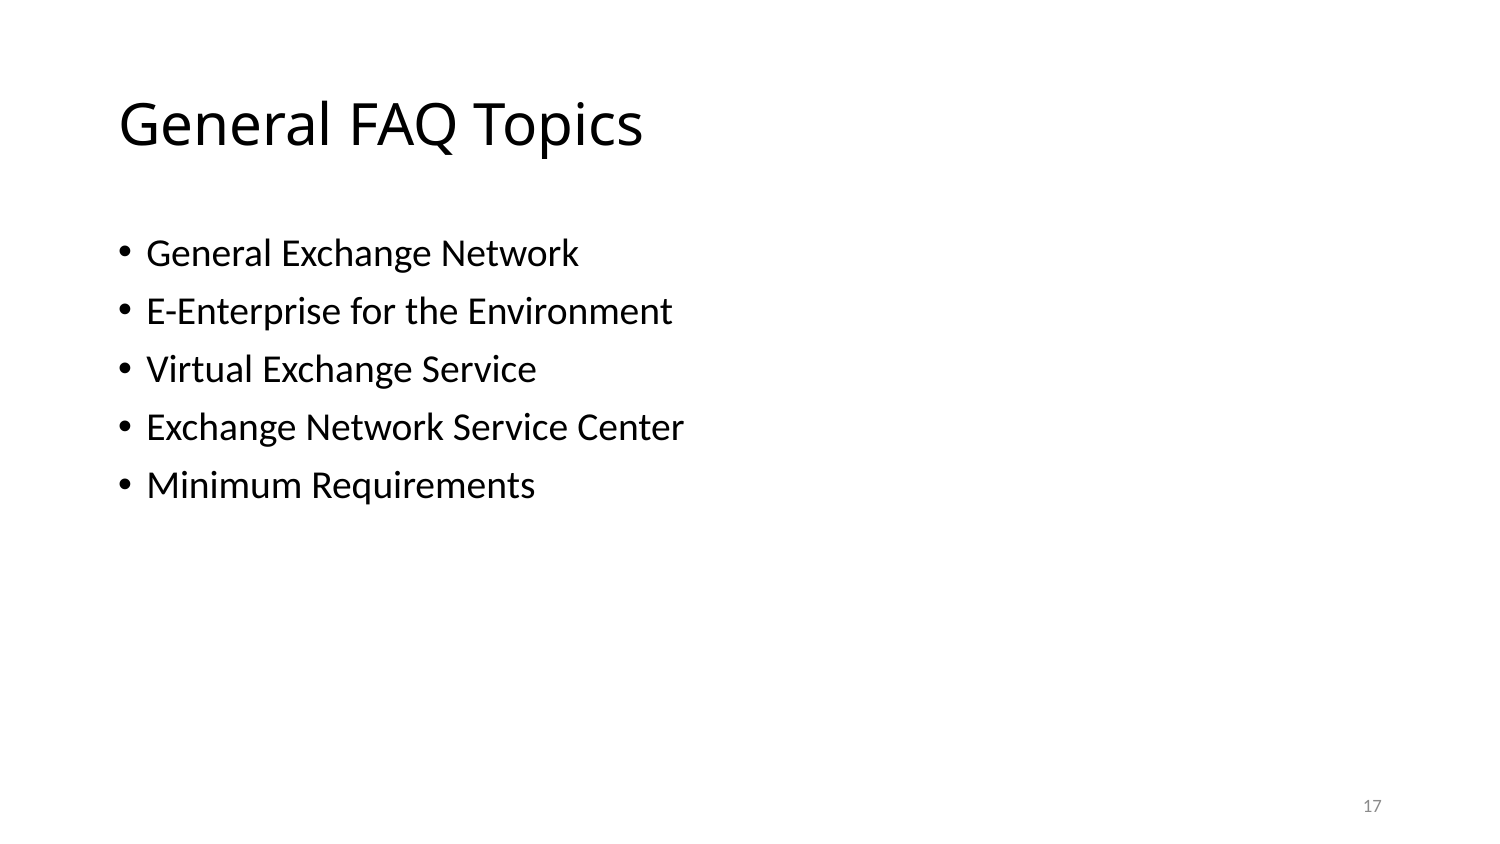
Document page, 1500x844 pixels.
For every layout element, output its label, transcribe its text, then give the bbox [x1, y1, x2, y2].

title General FAQ Topics [103, 44, 1397, 208]
list General Exchange Network E-Enterprise for the Environment Virtual Exchange Service Exchange Network Service Center Minimum Requirements [103, 224, 1397, 760]
slide_number 17 [1059, 782, 1397, 827]
